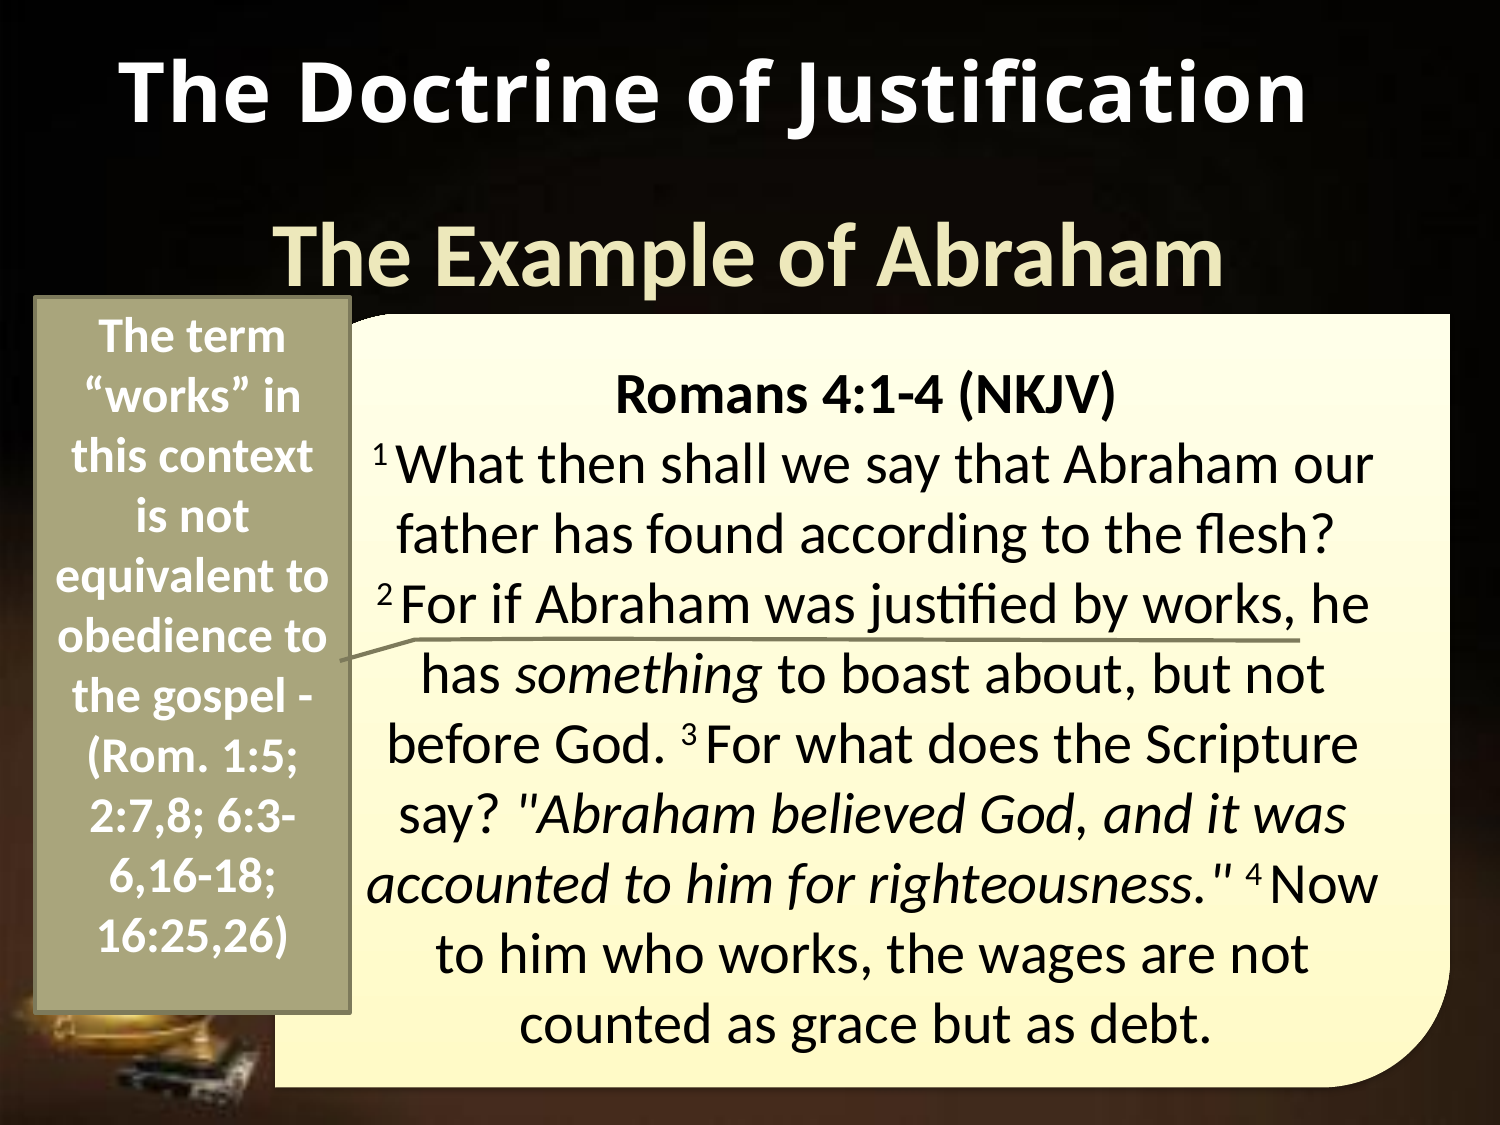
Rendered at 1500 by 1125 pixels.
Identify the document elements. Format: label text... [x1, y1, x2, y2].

picture [352, 313, 386, 323]
text_box The term “works” in this context is not equivalent to obedience to the gospel - (Rom. 1:5; 2:7,8; 6:3-6,16-18; 16:25,26) [33, 295, 1301, 1015]
picture [0, 0, 1500, 187]
text_box [274, 1015, 1398, 1089]
text_box The Example of Abraham [0, 187, 1500, 313]
picture [0, 313, 1500, 1125]
text_box [352, 313, 1451, 1041]
text_box The Doctrine of Justification [103, 32, 1327, 147]
text_box Romans 4:1-4 (NKJV) 1 What then shall we say that Abraham our father has found according to the flesh? 2 For if Abraham was justified by works, he has something to boast about, but not before God. 3 For what does the Scripture say? "Abraham believed God, and it was accounted to him for righteousness." 4 Now to him who works, the wages are not counted as grace but as debt. [324, 347, 1422, 1063]
